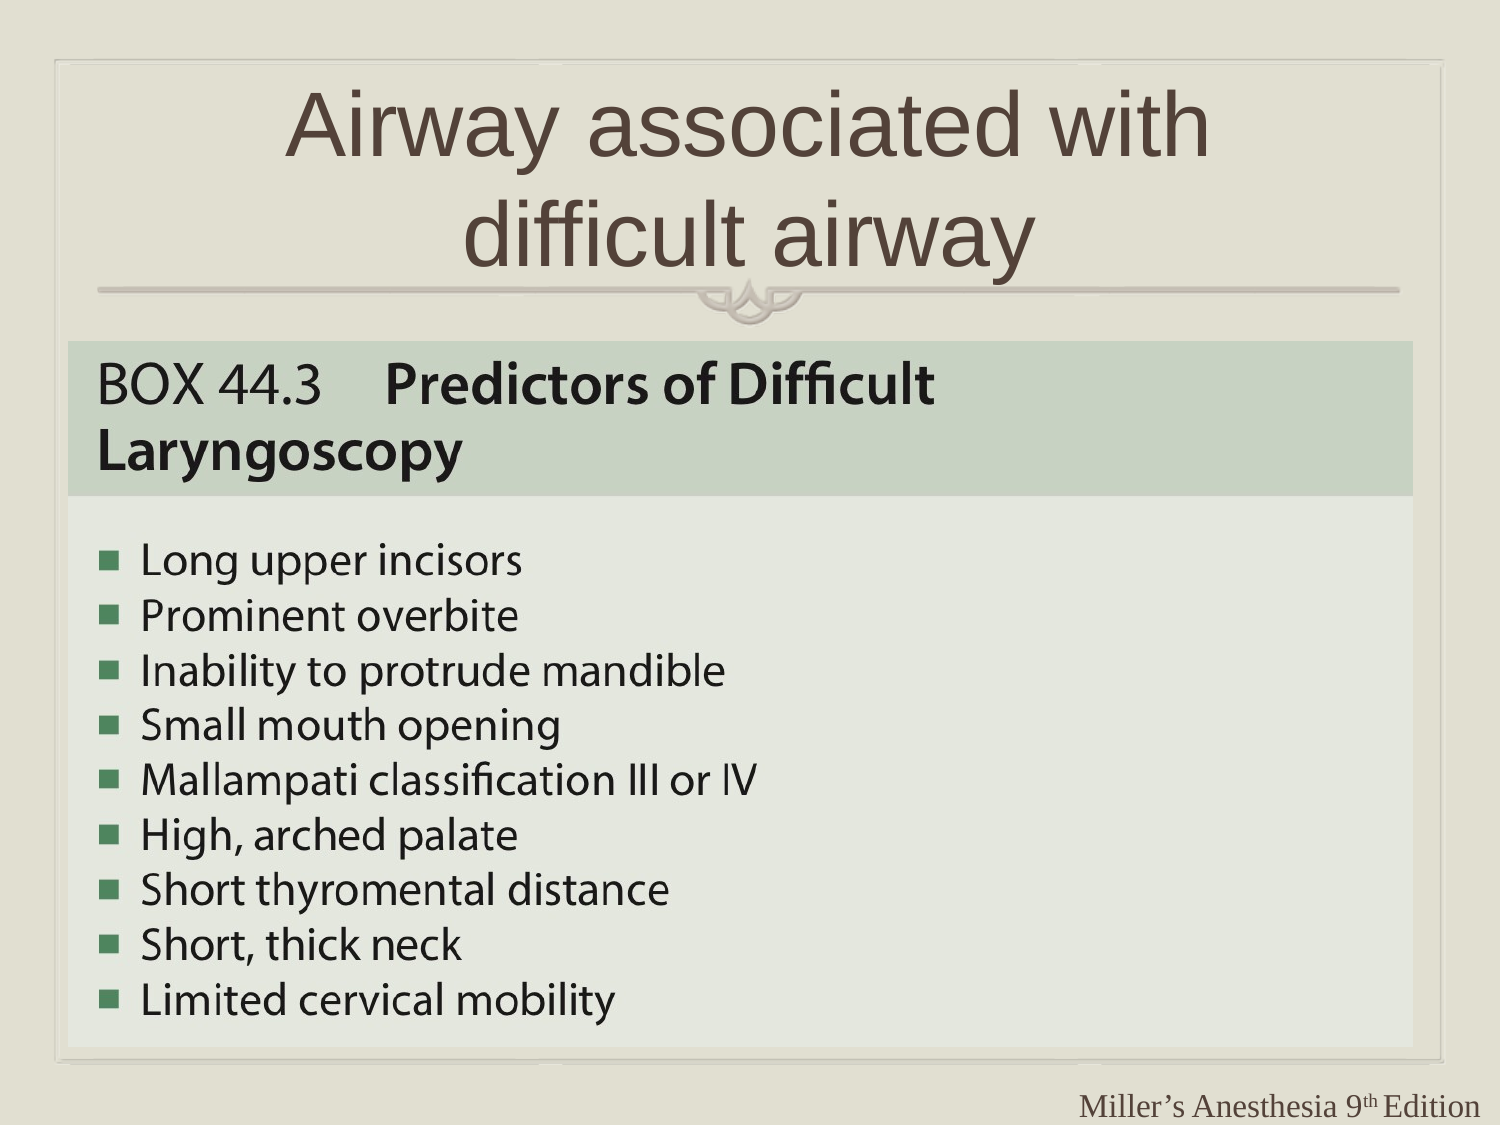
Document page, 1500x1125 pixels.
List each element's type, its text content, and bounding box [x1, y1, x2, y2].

title Airway associated with difficult airway [131, 62, 1369, 288]
picture [0, 0, 1500, 1125]
text_box Miller’s Anesthesia 9th Edition [1064, 1076, 1497, 1125]
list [67, 341, 1414, 1047]
